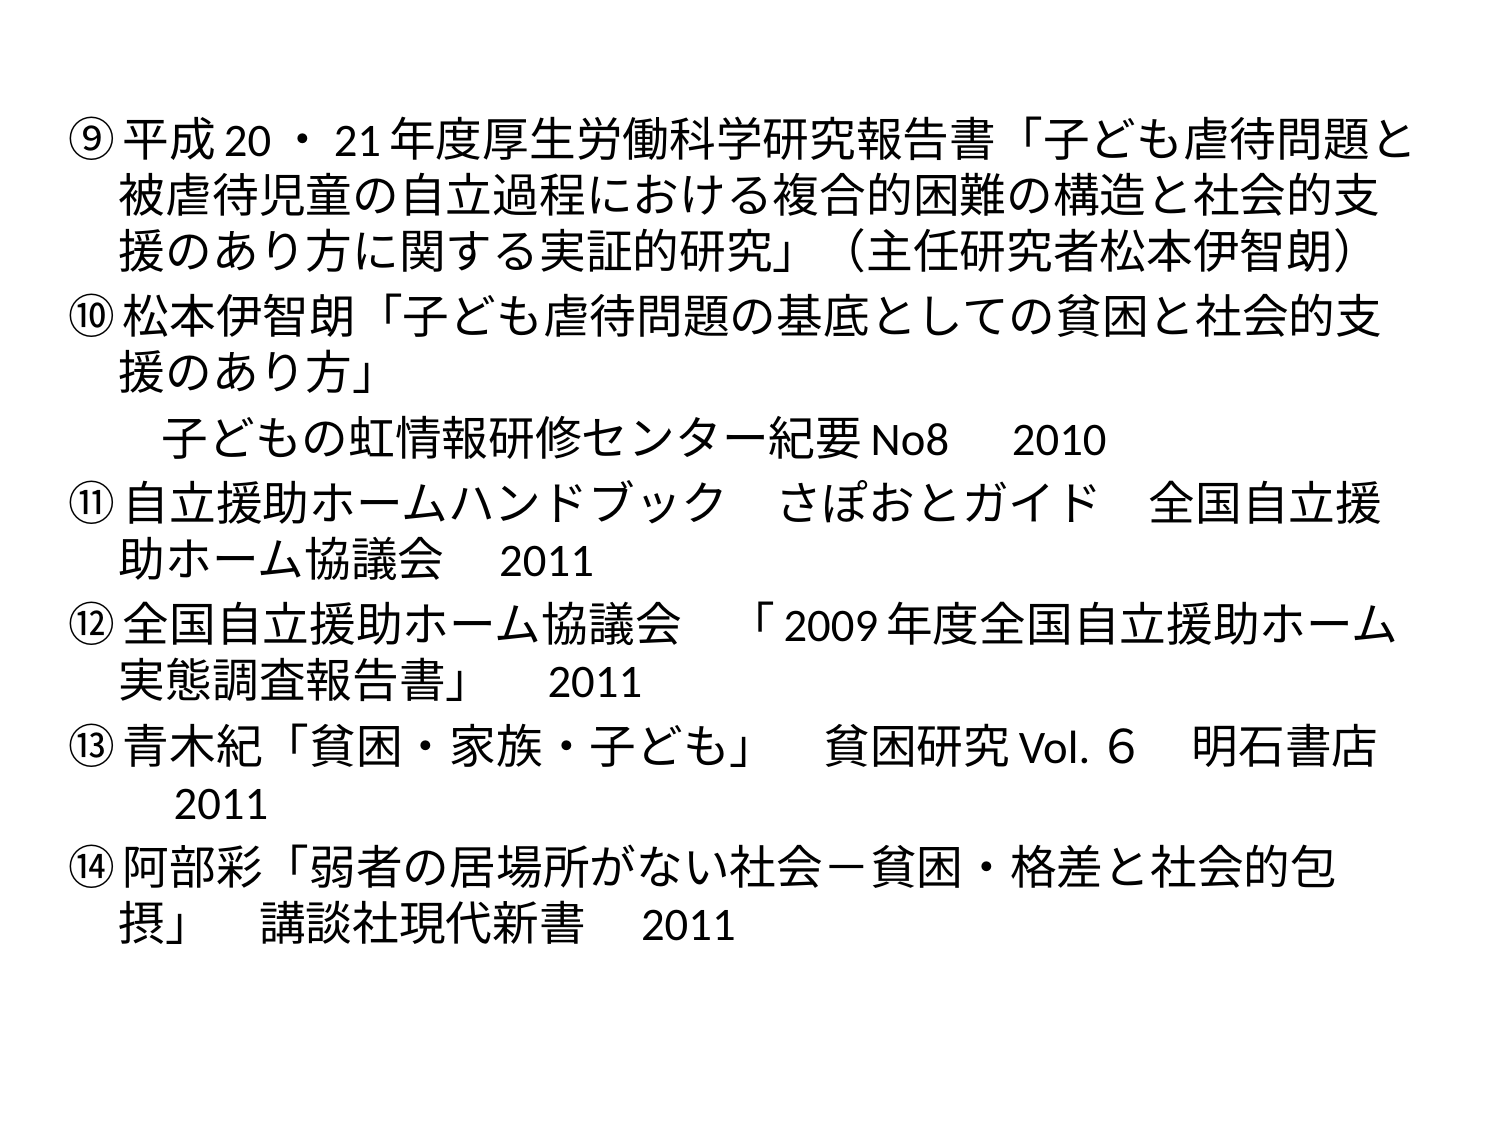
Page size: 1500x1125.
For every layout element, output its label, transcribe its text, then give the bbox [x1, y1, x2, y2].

list ⑨平成20・21年度厚生労働科学研究報告書「子ども虐待問題と被虐待児童の自立過程における複合的困難の構造と社会的支援のあり方に関する実証的研究」（主任研究者松本伊智朗） ⑩松本伊智朗「子ども虐待問題の基底としての貧困と社会的支援のあり方」 子どもの虹情報研修センター紀要No8 2010 ⑪自立援助ホームハンドブック さぽおとガイド 全国自立援助ホーム協議会 2011 ⑫全国自立援助ホーム協議会 「2009年度全国自立援助ホーム実態調査報告書」 2011 ⑬青木紀「貧困・家族・子ども」 貧困研究Vol.６ 明石書店 2011 ⑭阿部彩「弱者の居場所がない社会－貧困・格差と社会的包摂」 講談社現代新書 2011 [52, 101, 1436, 1006]
